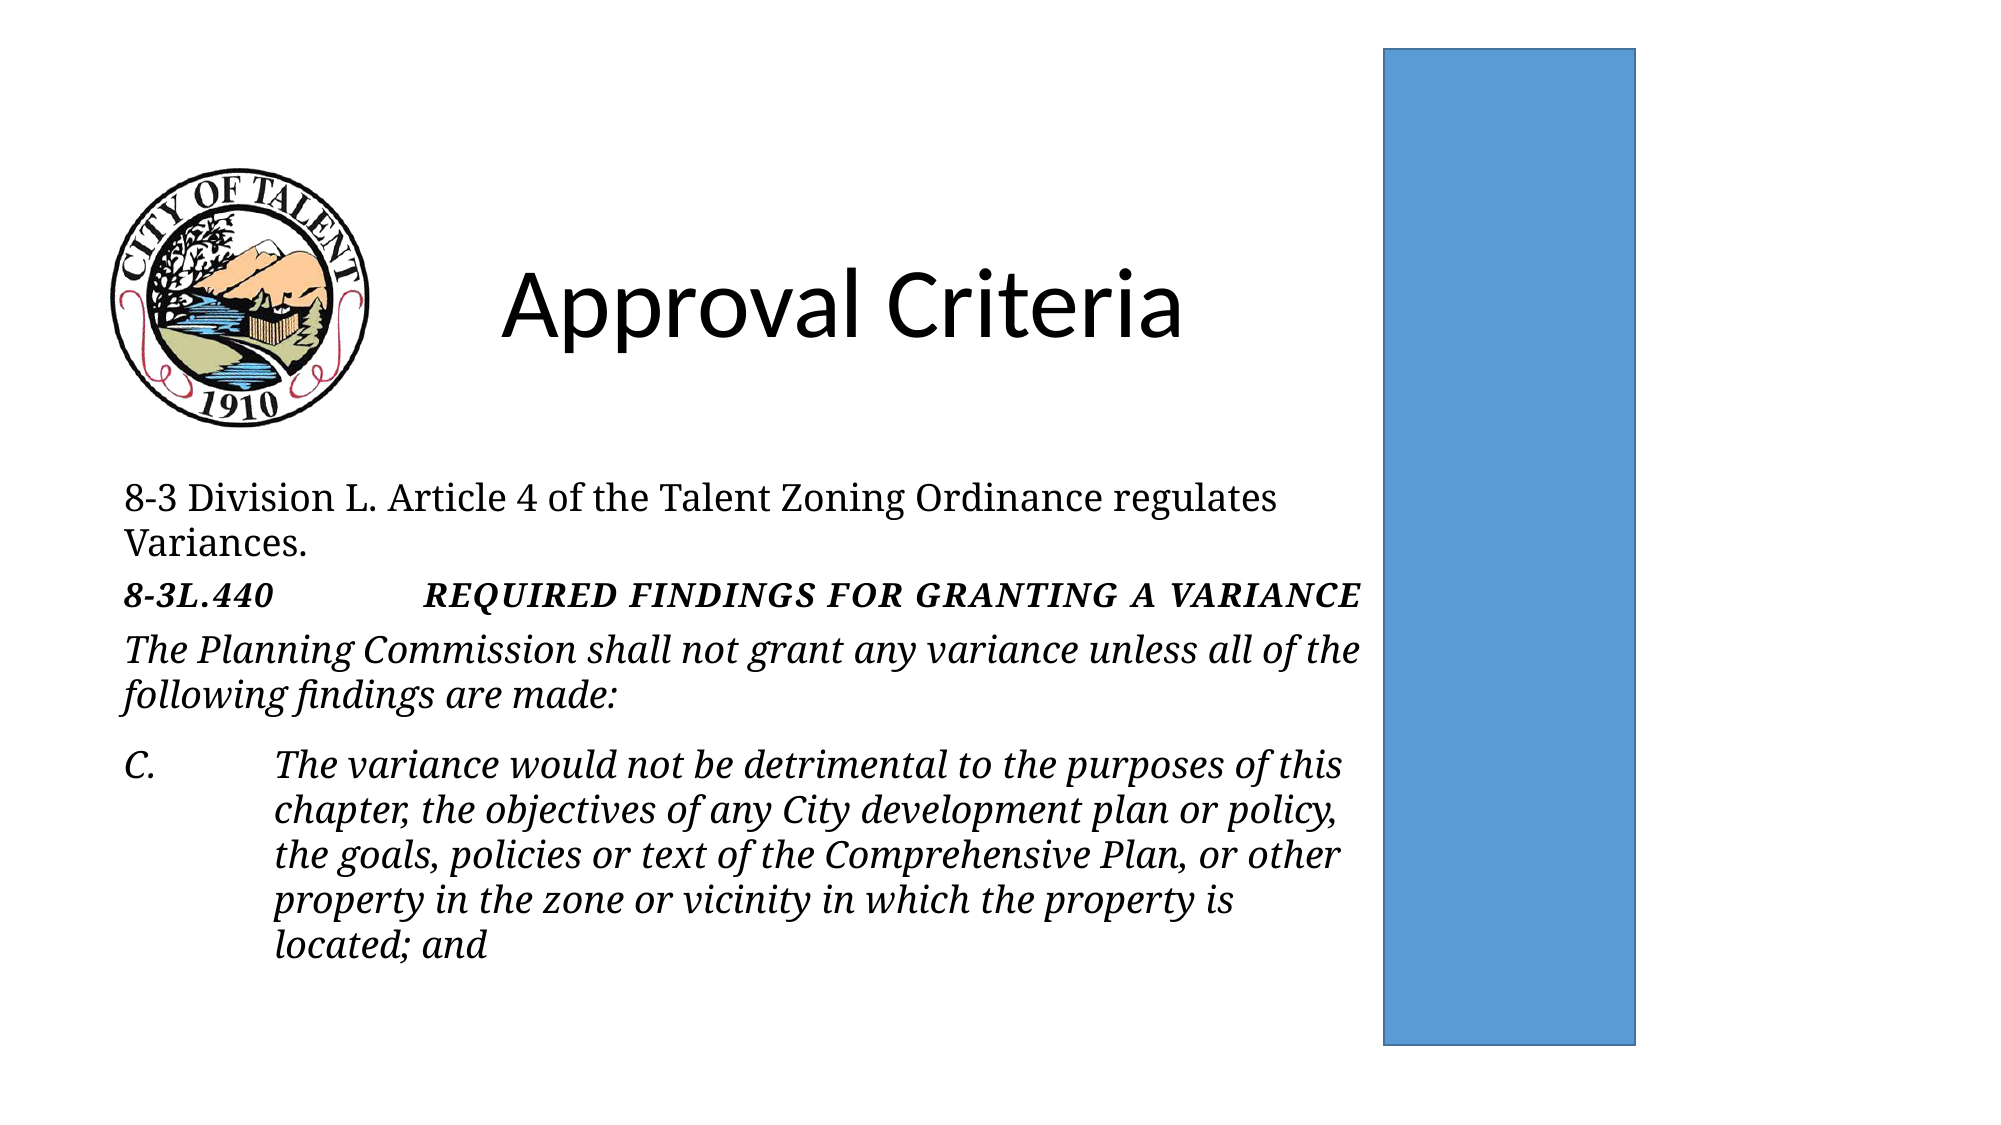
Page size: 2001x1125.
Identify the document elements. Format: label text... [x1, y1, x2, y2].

text_box Approval Criteria [391, 229, 1296, 365]
text_box 8-3 Division L. Article 4 of the Talent Zoning Ordinance regulates Variances. [109, 466, 1296, 566]
picture [109, 167, 370, 428]
text_box 8-3L.440 REQUIRED FINDINGS FOR GRANTING A VARIANCE The Planning Commission shall not grant any variance unless all of the following findings are made: The variance would not be detrimental to the purposes of this chapter, the objectives of any City development plan or policy, the goals, policies or text of the Comprehensive Plan, or other property in the zone or vicinity in which the property is located; and [109, 566, 1384, 1109]
text_box [1383, 48, 1636, 1046]
